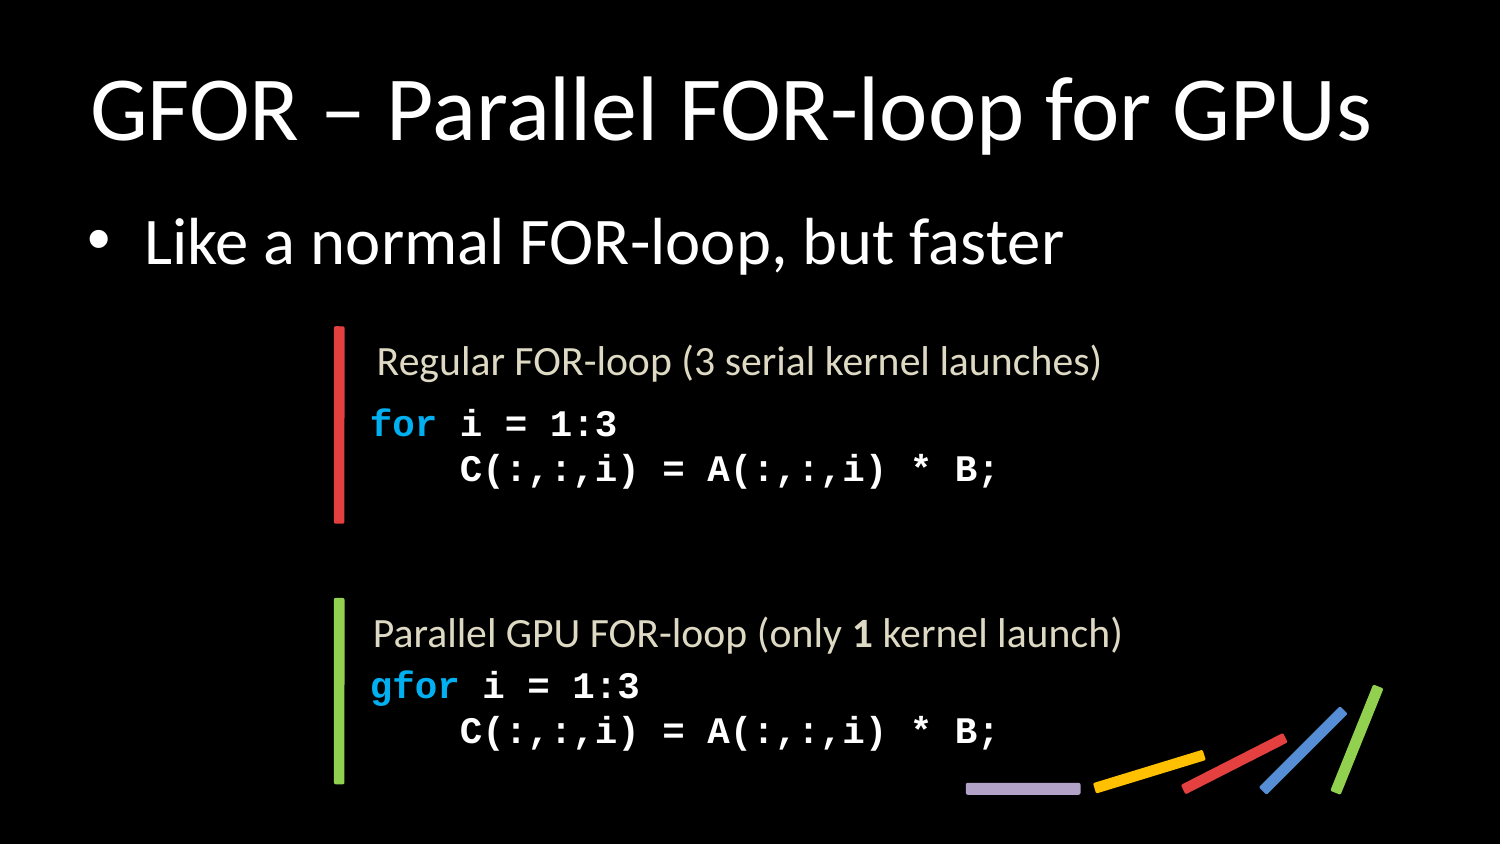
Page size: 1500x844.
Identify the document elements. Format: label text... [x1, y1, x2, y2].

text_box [332, 326, 1128, 524]
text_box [965, 681, 1363, 798]
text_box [332, 597, 1143, 785]
title GFOR – Parallel FOR-loop for GPUs [75, 33, 1425, 175]
list Like a normal FOR-loop, but faster [72, 190, 1423, 748]
